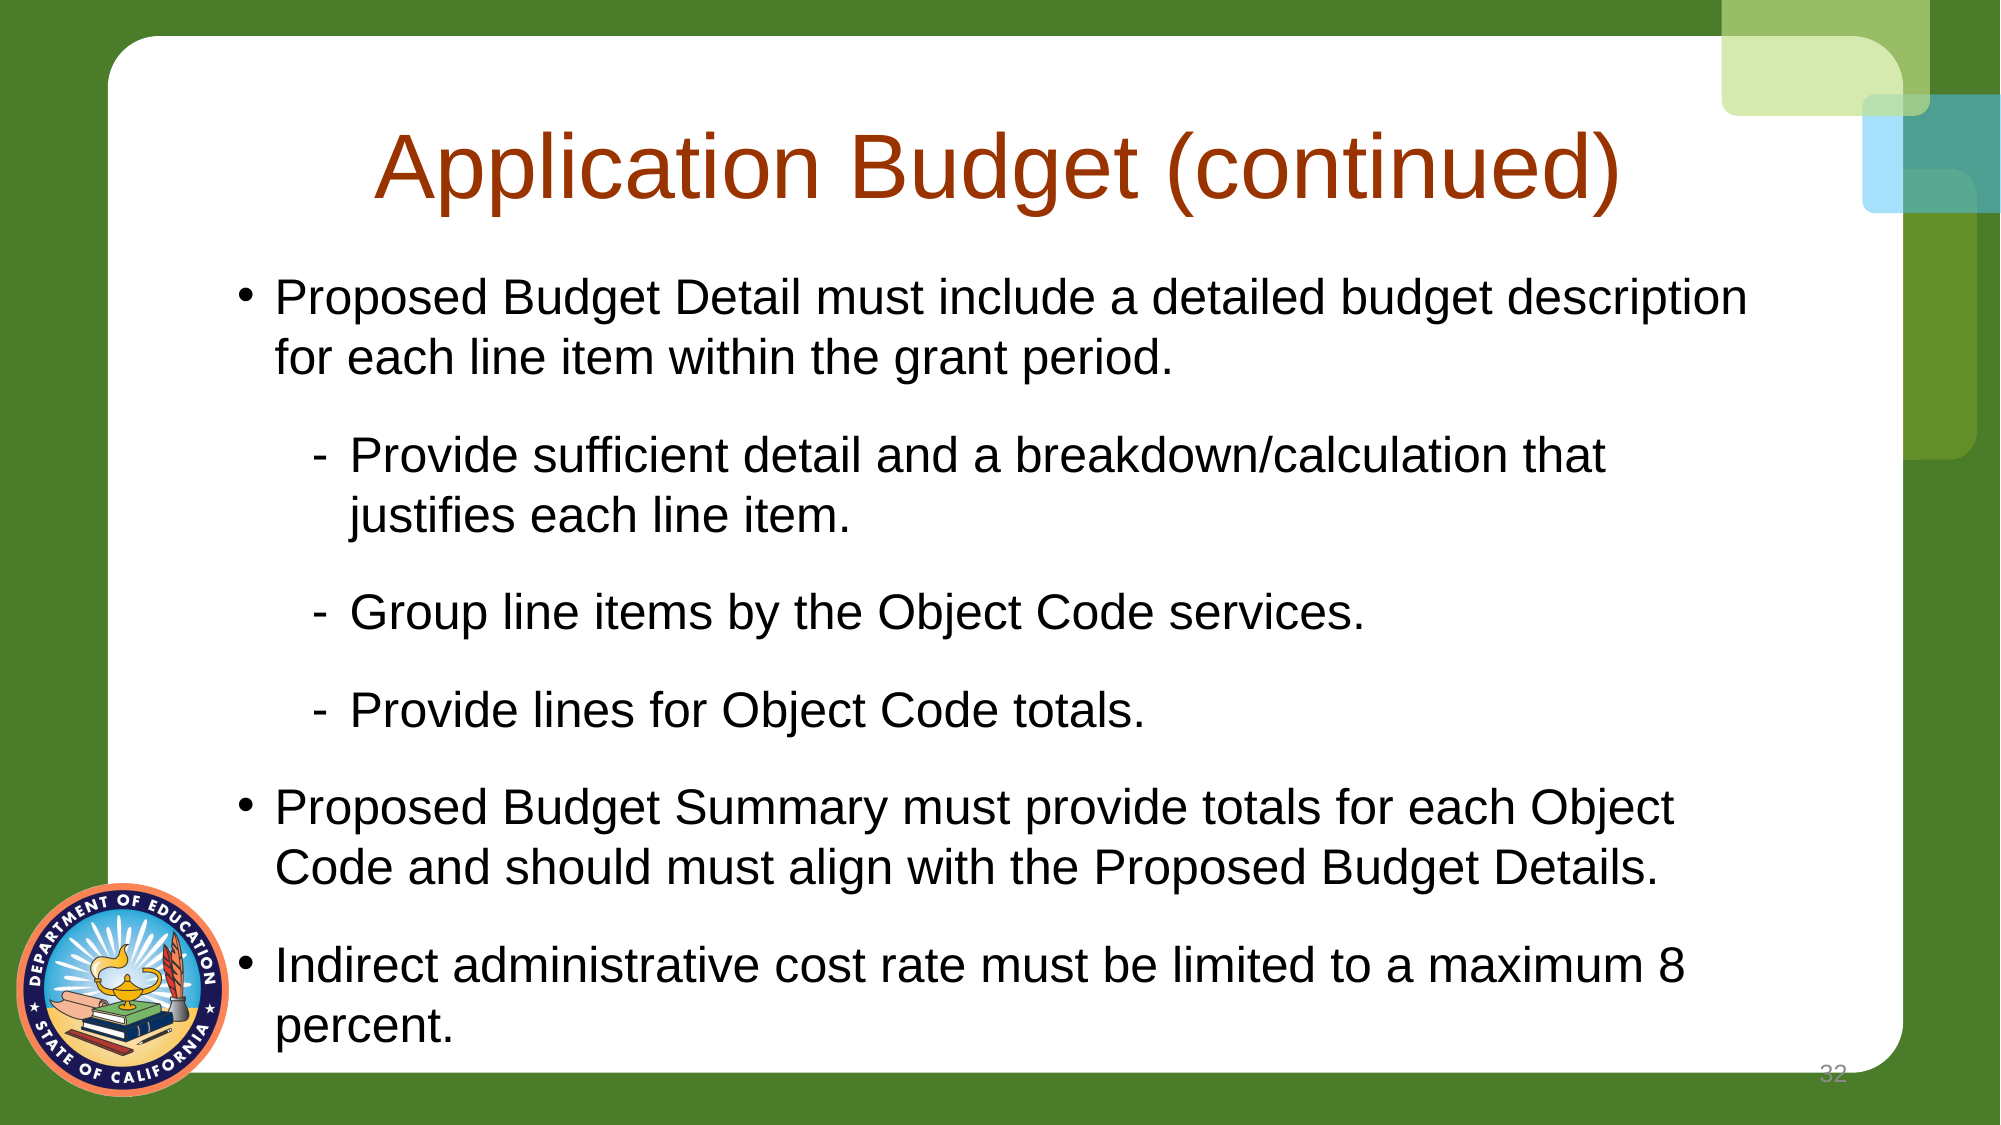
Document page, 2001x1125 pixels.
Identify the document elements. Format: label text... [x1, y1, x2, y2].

picture [16, 883, 229, 1097]
list Proposed Budget Detail must include a detailed budget description for each line item within the grant period. Provide sufficient detail and a breakdown/calculation that justifies each line item. Group line items by the Object Code services. Provide lines for Object Code totals. Proposed Budget Summary must provide totals for each Object Code and should must align with the Proposed Budget Details. Indirect administrative cost rate must be limited to a maximum 8 percent. [222, 257, 1778, 971]
slide_number 32 [1412, 1042, 1863, 1103]
title Application Budget (continued) [222, 59, 1778, 257]
